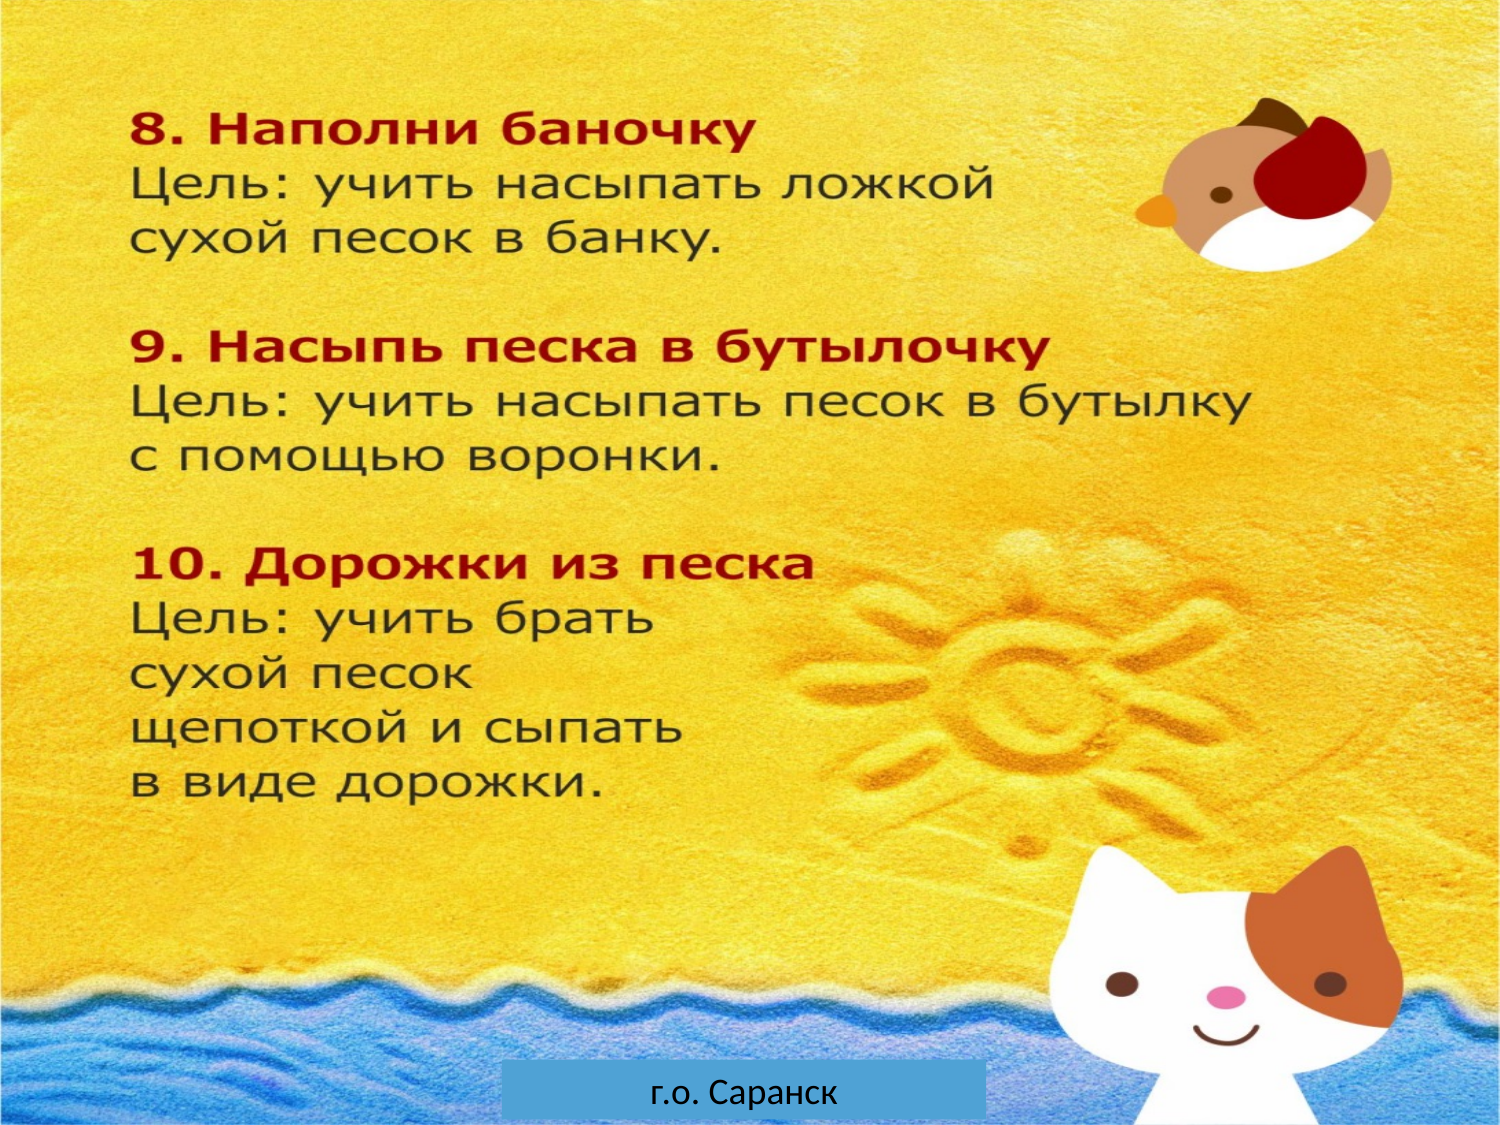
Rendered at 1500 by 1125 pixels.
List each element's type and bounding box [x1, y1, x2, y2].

list [0, 0, 1500, 1125]
